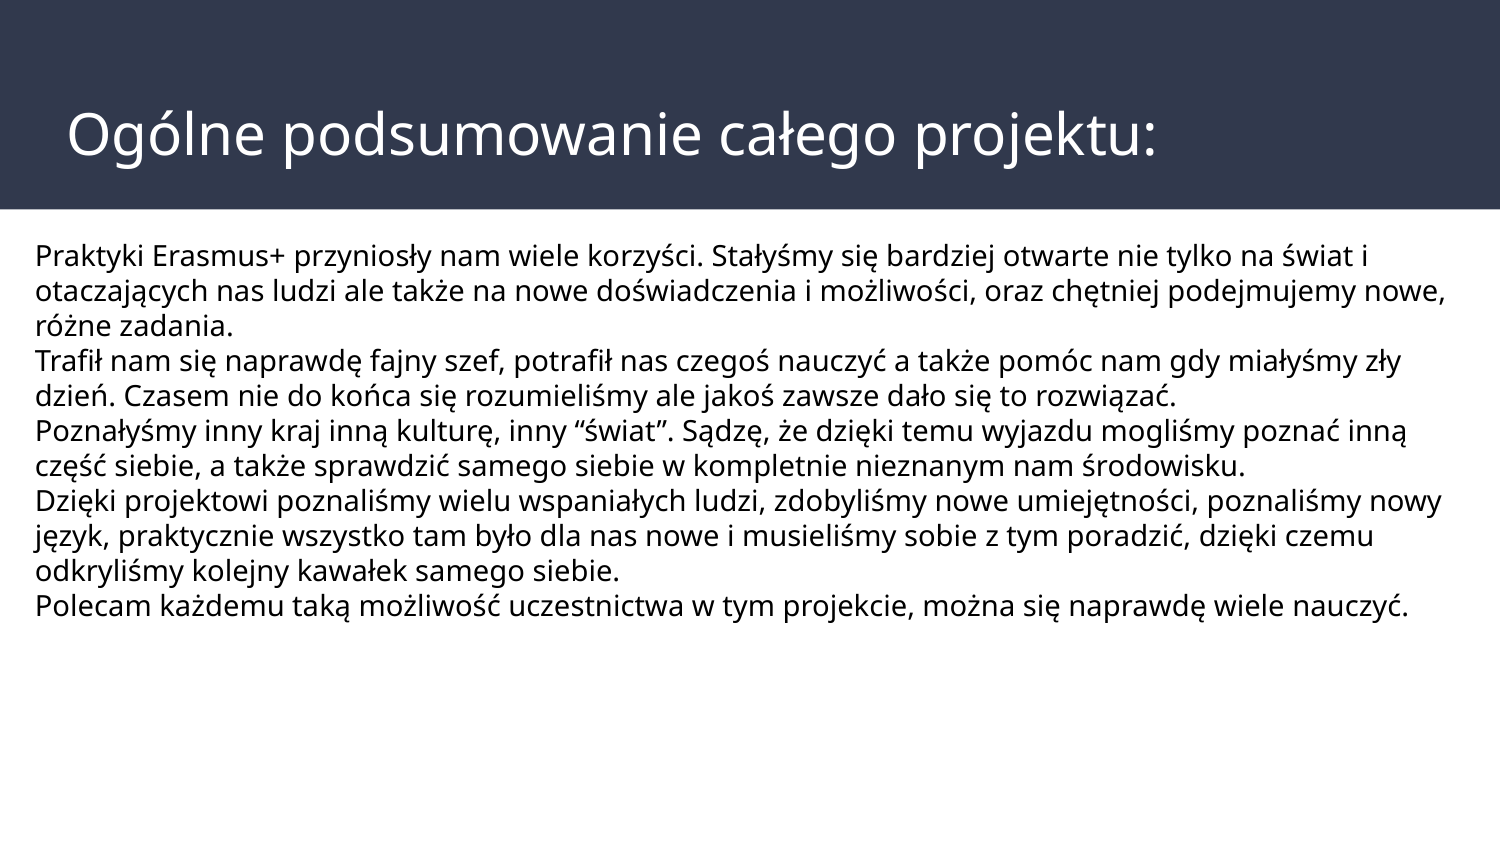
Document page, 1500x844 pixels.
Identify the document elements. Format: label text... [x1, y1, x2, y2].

title Ogólne podsumowanie całego projektu: [51, 82, 1449, 185]
text_box Praktyki Erasmus+ przyniosły nam wiele korzyści. Stałyśmy się bardziej otwarte nie tylko na świat i otaczających nas ludzi ale także na nowe doświadczenia i możliwości, oraz chętniej podejmujemy nowe, różne zadania. Trafił nam się naprawdę fajny szef, potrafił nas czegoś nauczyć a także pomóc nam gdy miałyśmy zły dzień. Czasem nie do końca się rozumieliśmy ale jakoś zawsze dało się to rozwiązać. Poznałyśmy inny kraj inną kulturę, inny “świat”. Sądzę, że dzięki temu wyjazdu mogliśmy poznać inną część siebie, a także sprawdzić samego siebie w kompletnie nieznanym nam środowisku. Dzięki projektowi poznaliśmy wielu wspaniałych ludzi, zdobyliśmy nowe umiejętności, poznaliśmy nowy język, praktycznie wszystko tam było dla nas nowe i musieliśmy sobie z tym poradzić, dzięki czemu odkryliśmy kolejny kawałek samego siebie. Polecam każdemu taką możliwość uczestnictwa w tym projekcie, można się naprawdę wiele nauczyć. [19, 222, 1467, 820]
